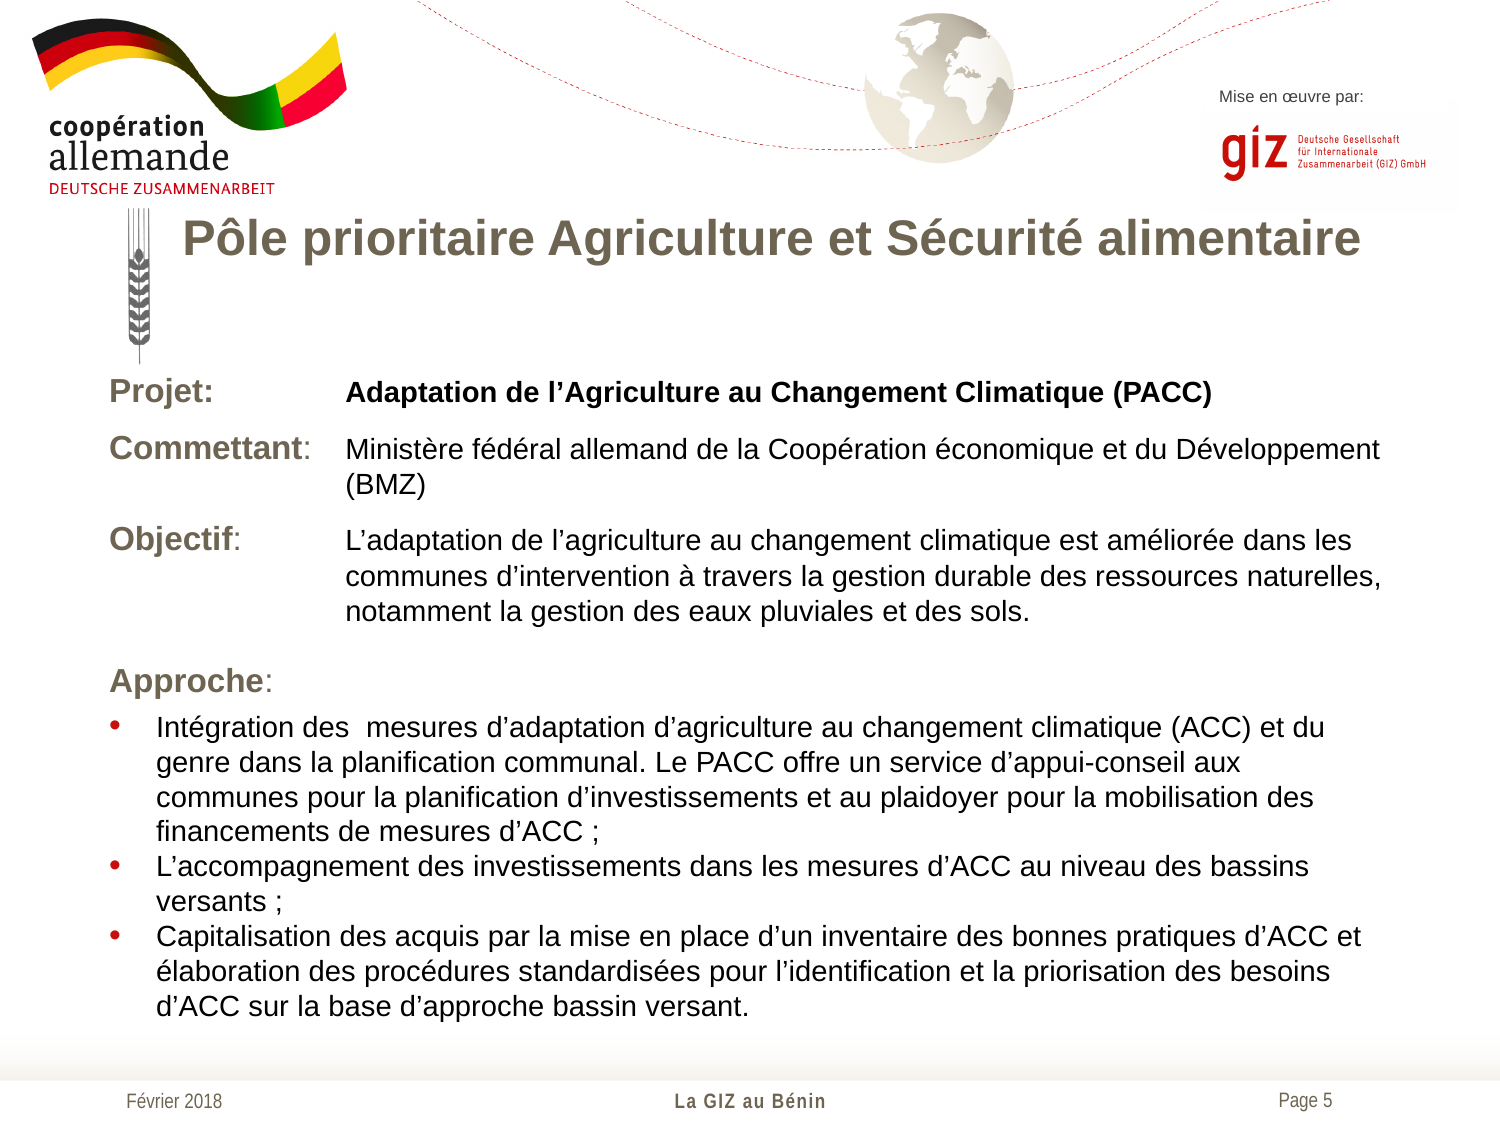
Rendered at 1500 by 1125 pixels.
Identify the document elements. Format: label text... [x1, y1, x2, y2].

picture [0, 0, 1500, 372]
list Projet: Adaptation de l’Agriculture au Changement Climatique (PACC) Commettant: Ministère fédéral allemand de la Coopération économique et du Développement (BMZ) Objectif: L’adaptation de l’agriculture au changement climatique est améliorée dans les communes d’intervention à travers la gestion durable des ressources naturelles, notamment la gestion des eaux pluviales et des sols. Approche: Intégration des mesures d’adaptation d’agriculture au changement climatique (ACC) et du genre dans la planification communal. Le PACC offre un service d’appui-conseil aux communes pour la planification d’investissements et au plaidoyer pour la mobilisation des financements de mesures d’ACC ; L’accompagnement des investissements dans les mesures d’ACC au niveau des bassins versants ; Capitalisation des acquis par la mise en place d’un inventaire des bonnes pratiques d’ACC et élaboration des procédures standardisées pour l’identification et la priorisation des besoins d’ACC sur la base d’approche bassin versant. [94, 361, 1406, 1059]
title Pôle prioritaire Agriculture et Sécurité alimentaire [167, 197, 1500, 344]
footer La GIZ au Bénin [469, 1079, 1031, 1121]
picture [0, 959, 1500, 1081]
slide_number Février 2018 [111, 1079, 325, 1121]
